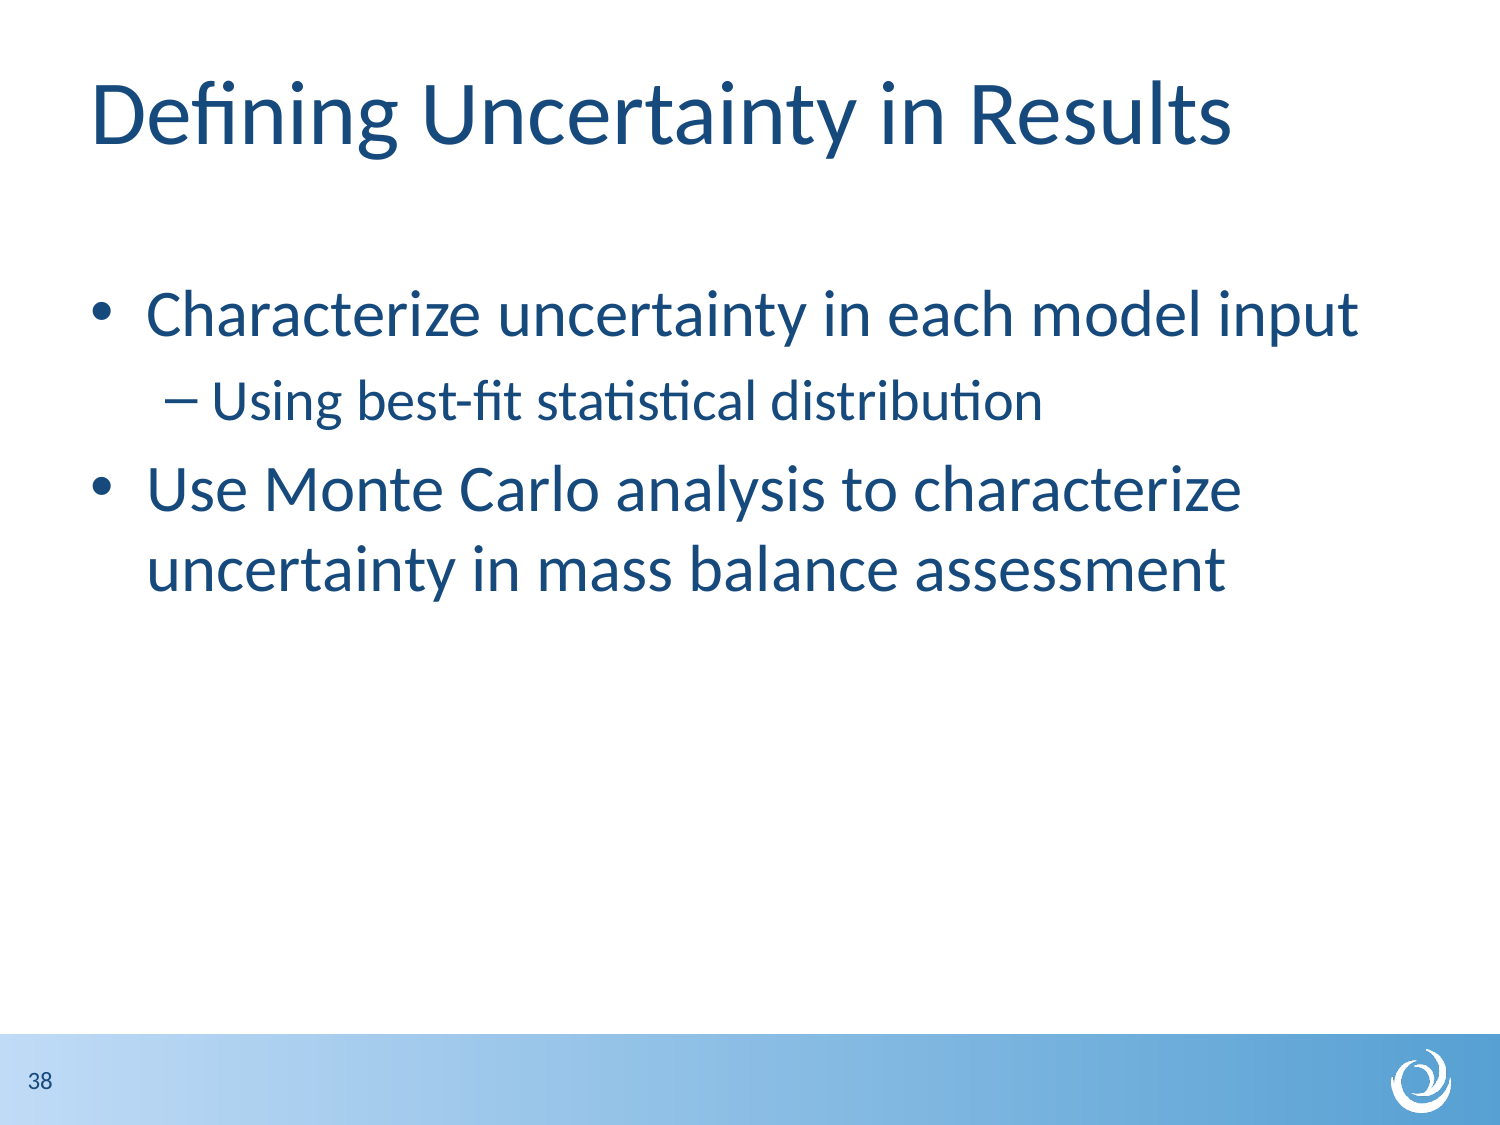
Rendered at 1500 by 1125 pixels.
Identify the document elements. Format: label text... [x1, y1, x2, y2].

list Characterize uncertainty in each model input Using best-fit statistical distribution Use Monte Carlo analysis to characterize uncertainty in mass balance assessment [75, 262, 1500, 1005]
title Defining Uncertainty in Results [75, 45, 1438, 233]
slide_number 38 [12, 1050, 363, 1110]
picture [1391, 1049, 1451, 1113]
